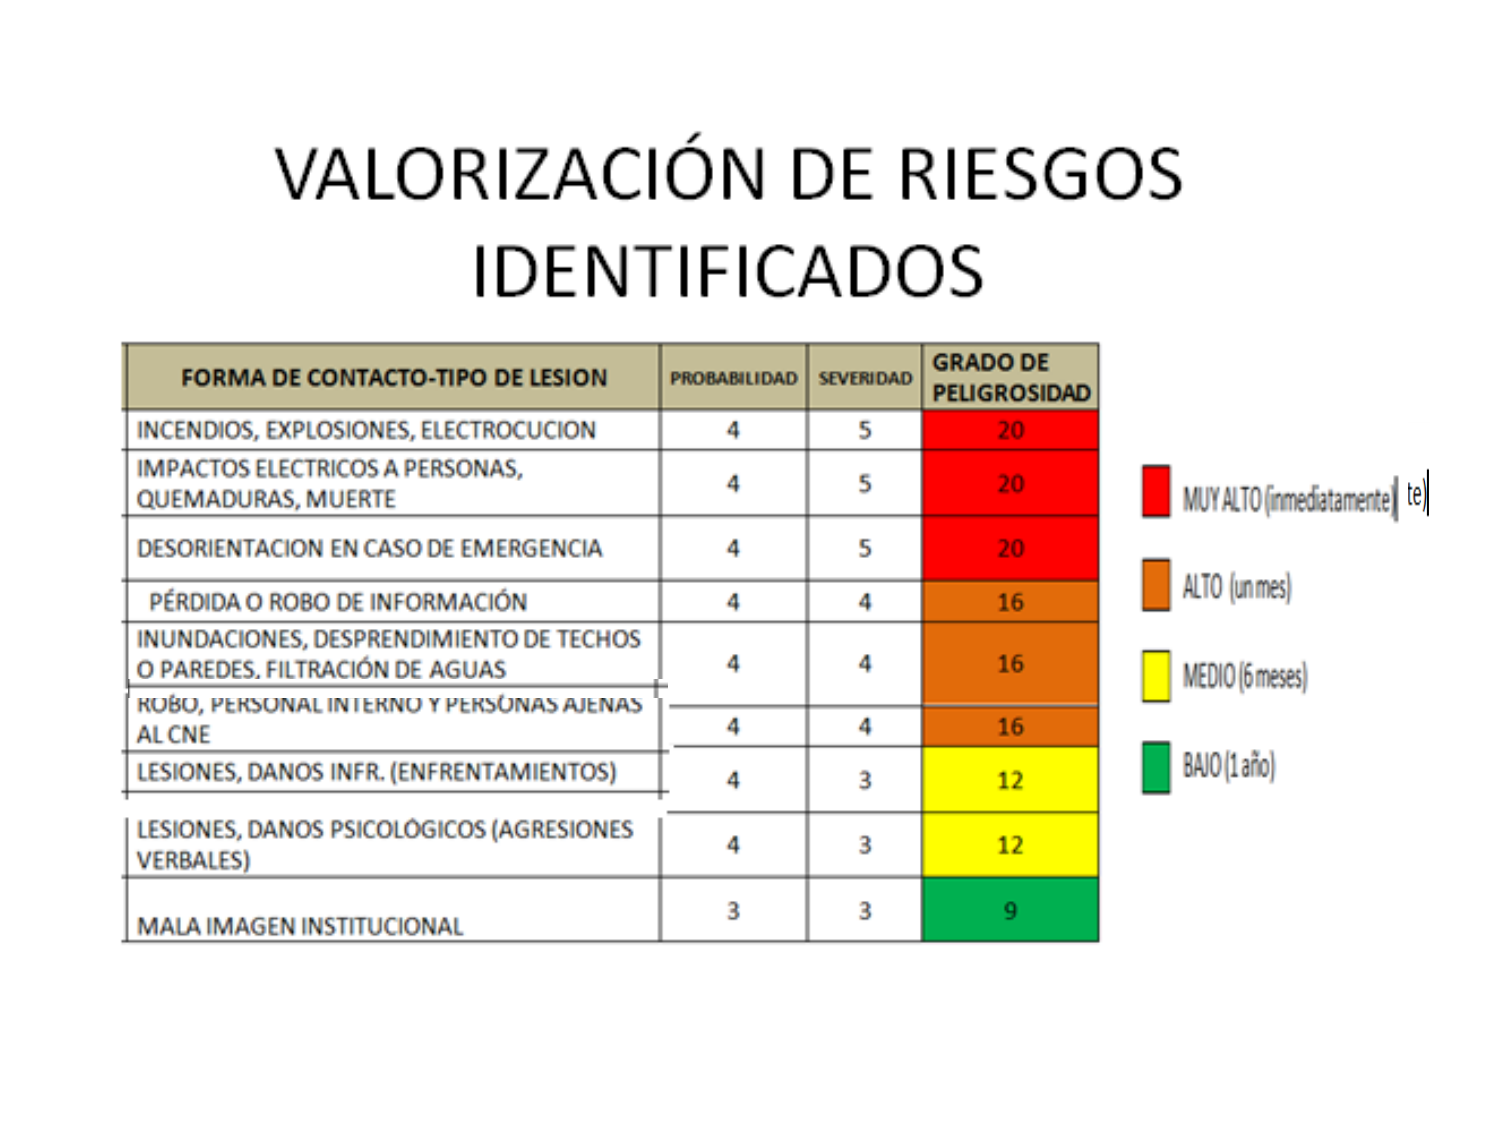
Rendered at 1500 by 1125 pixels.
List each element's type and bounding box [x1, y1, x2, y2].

picture [70, 89, 1430, 1020]
